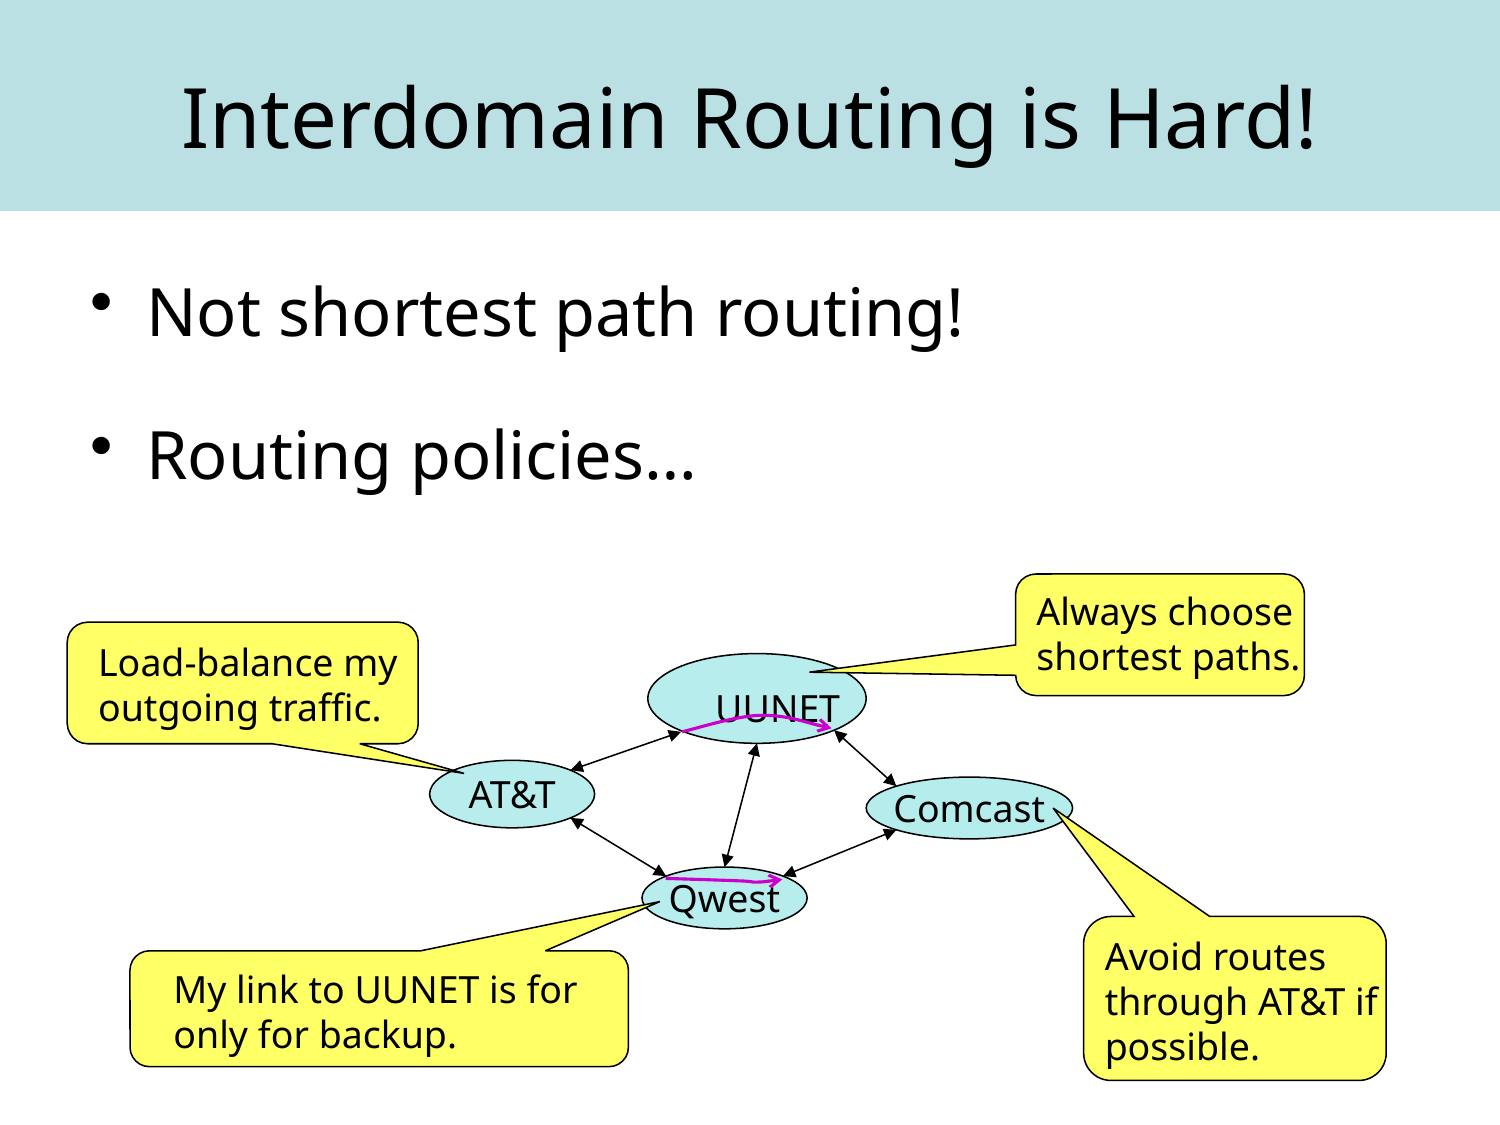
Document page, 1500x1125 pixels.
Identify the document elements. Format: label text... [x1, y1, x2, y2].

title Interdomain Routing is Hard! [74, 21, 1426, 210]
text_box [1077, 686, 1302, 696]
text_box Always choose shortest paths. [1021, 580, 1316, 686]
list Not shortest path routing! Routing policies… [74, 262, 1426, 1006]
text_box [129, 936, 629, 1067]
text_box [962, 573, 1299, 652]
text_box Load-balance my outgoing traffic. [83, 631, 413, 737]
text_box My link to UUNET is for only for backup. [158, 958, 614, 1063]
text_box Avoid routes through AT&T if possible. [1090, 925, 1402, 1076]
text_box [1083, 926, 1090, 1071]
text_box [1077, 824, 1379, 925]
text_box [429, 653, 1073, 930]
text_box [1096, 1076, 1374, 1081]
text_box [67, 622, 424, 768]
